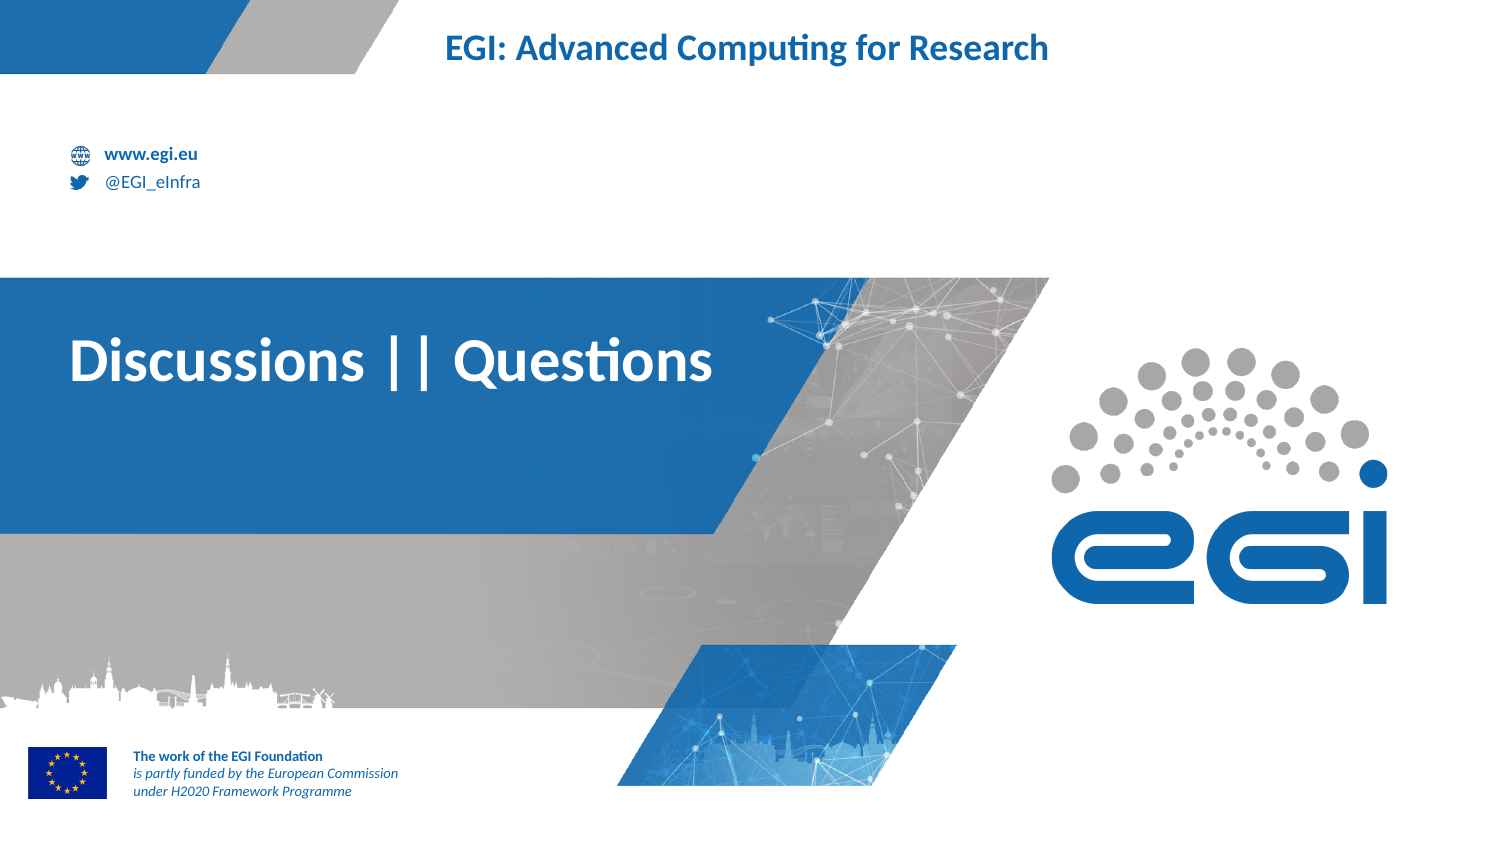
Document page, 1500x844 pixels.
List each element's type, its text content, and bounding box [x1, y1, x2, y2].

picture [0, 0, 1500, 844]
title Discussions || Questions [54, 319, 985, 476]
